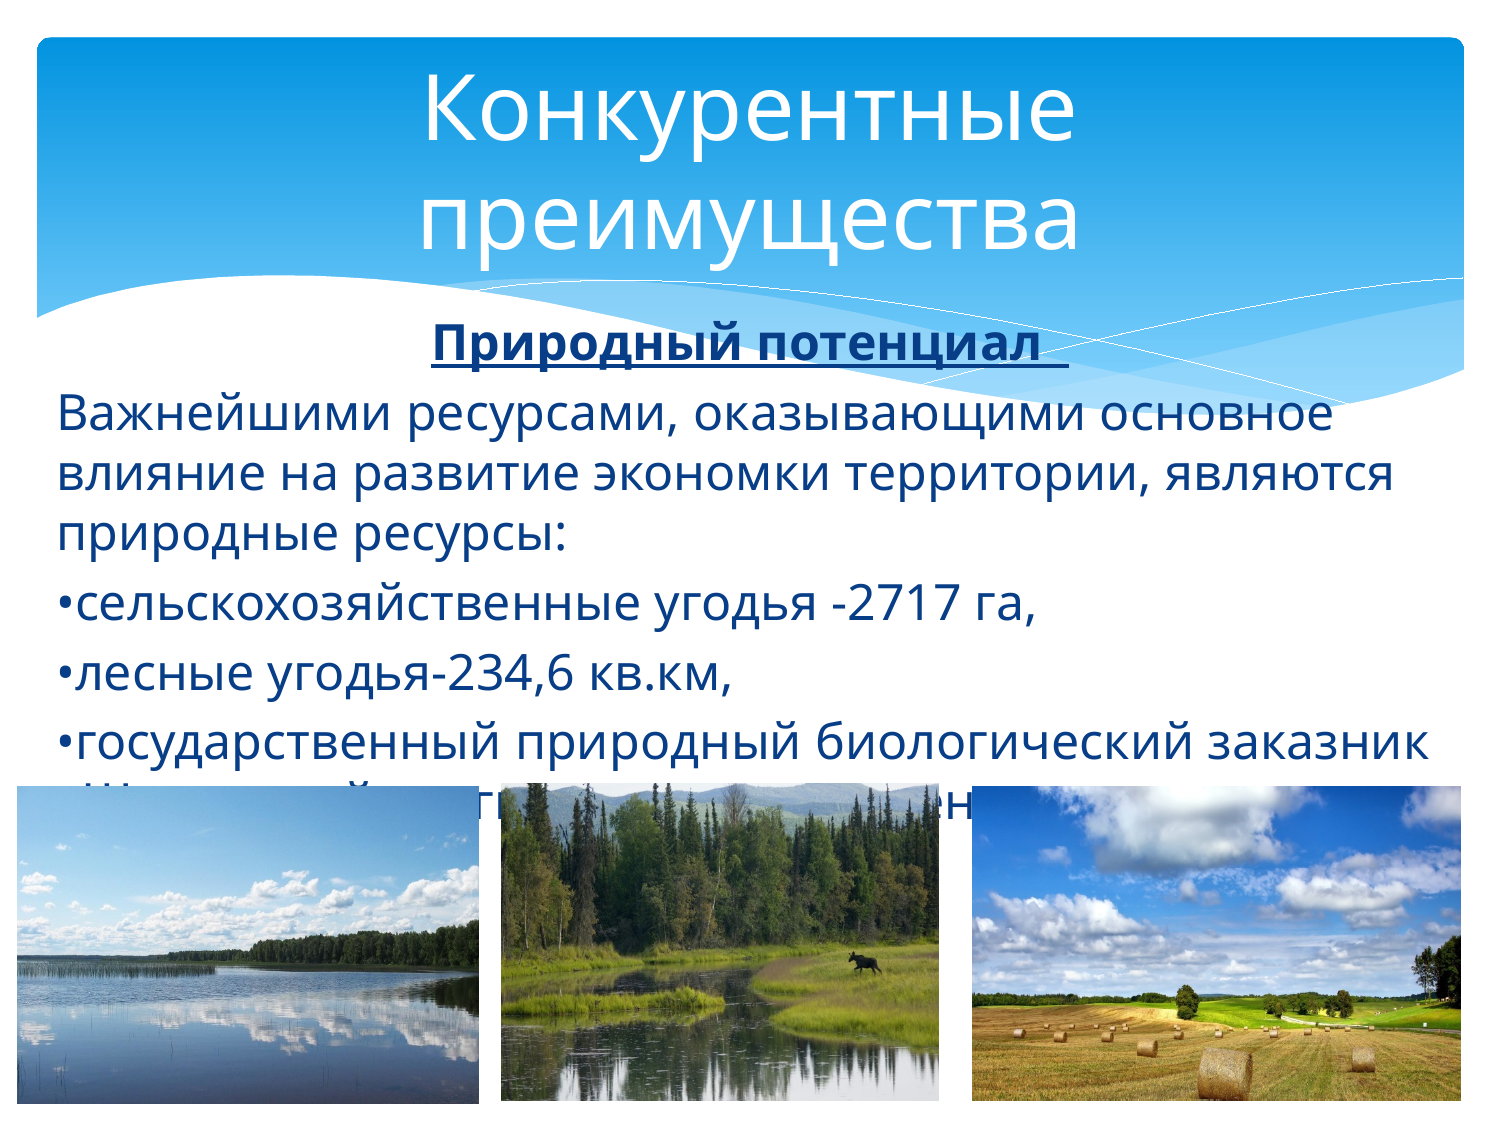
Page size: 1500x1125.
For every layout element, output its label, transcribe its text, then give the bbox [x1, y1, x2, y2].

picture [972, 786, 1461, 1101]
title Конкурентные преимущества [75, 55, 1425, 261]
picture [17, 786, 479, 1105]
list Природный потенциал Важнейшими ресурсами, оказывающими основное влияние на развитие экономки территории, являются природные ресурсы: •сельскохозяйственные угодья -2717 га, •лесные угодья-234,6 кв.км, •государственный природный биологический заказник «Шултусский» регионального значения [41, 302, 1459, 941]
picture [501, 783, 940, 1101]
